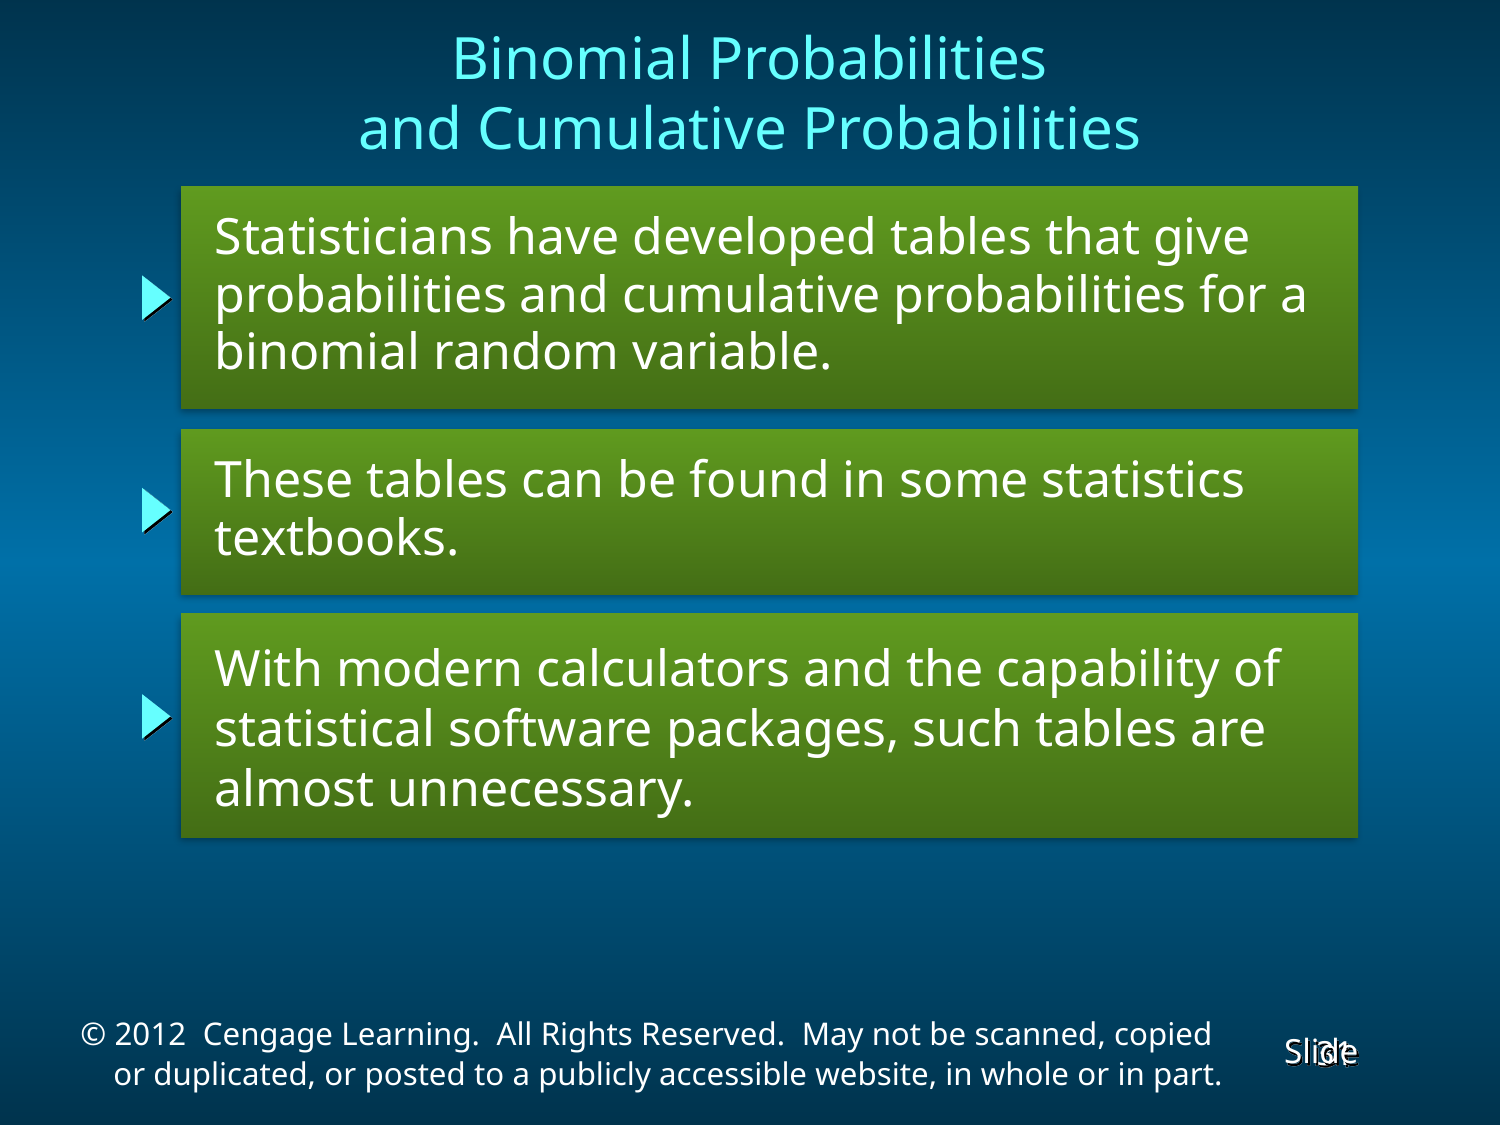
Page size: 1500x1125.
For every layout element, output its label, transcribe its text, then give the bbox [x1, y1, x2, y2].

text_box These tables can be found in some statistics textbooks. [181, 429, 1359, 595]
text_box Binomial Probabilities and Cumulative Probabilities [112, 24, 1388, 158]
text_box [143, 490, 169, 531]
text_box With modern calculators and the capability of statistical software packages, such tables are almost unnecessary. [181, 613, 1359, 838]
text_box Statisticians have developed tables that give probabilities and cumulative probabilities for a binomial random variable. [181, 186, 1359, 409]
text_box [143, 696, 169, 737]
text_box [143, 277, 169, 318]
